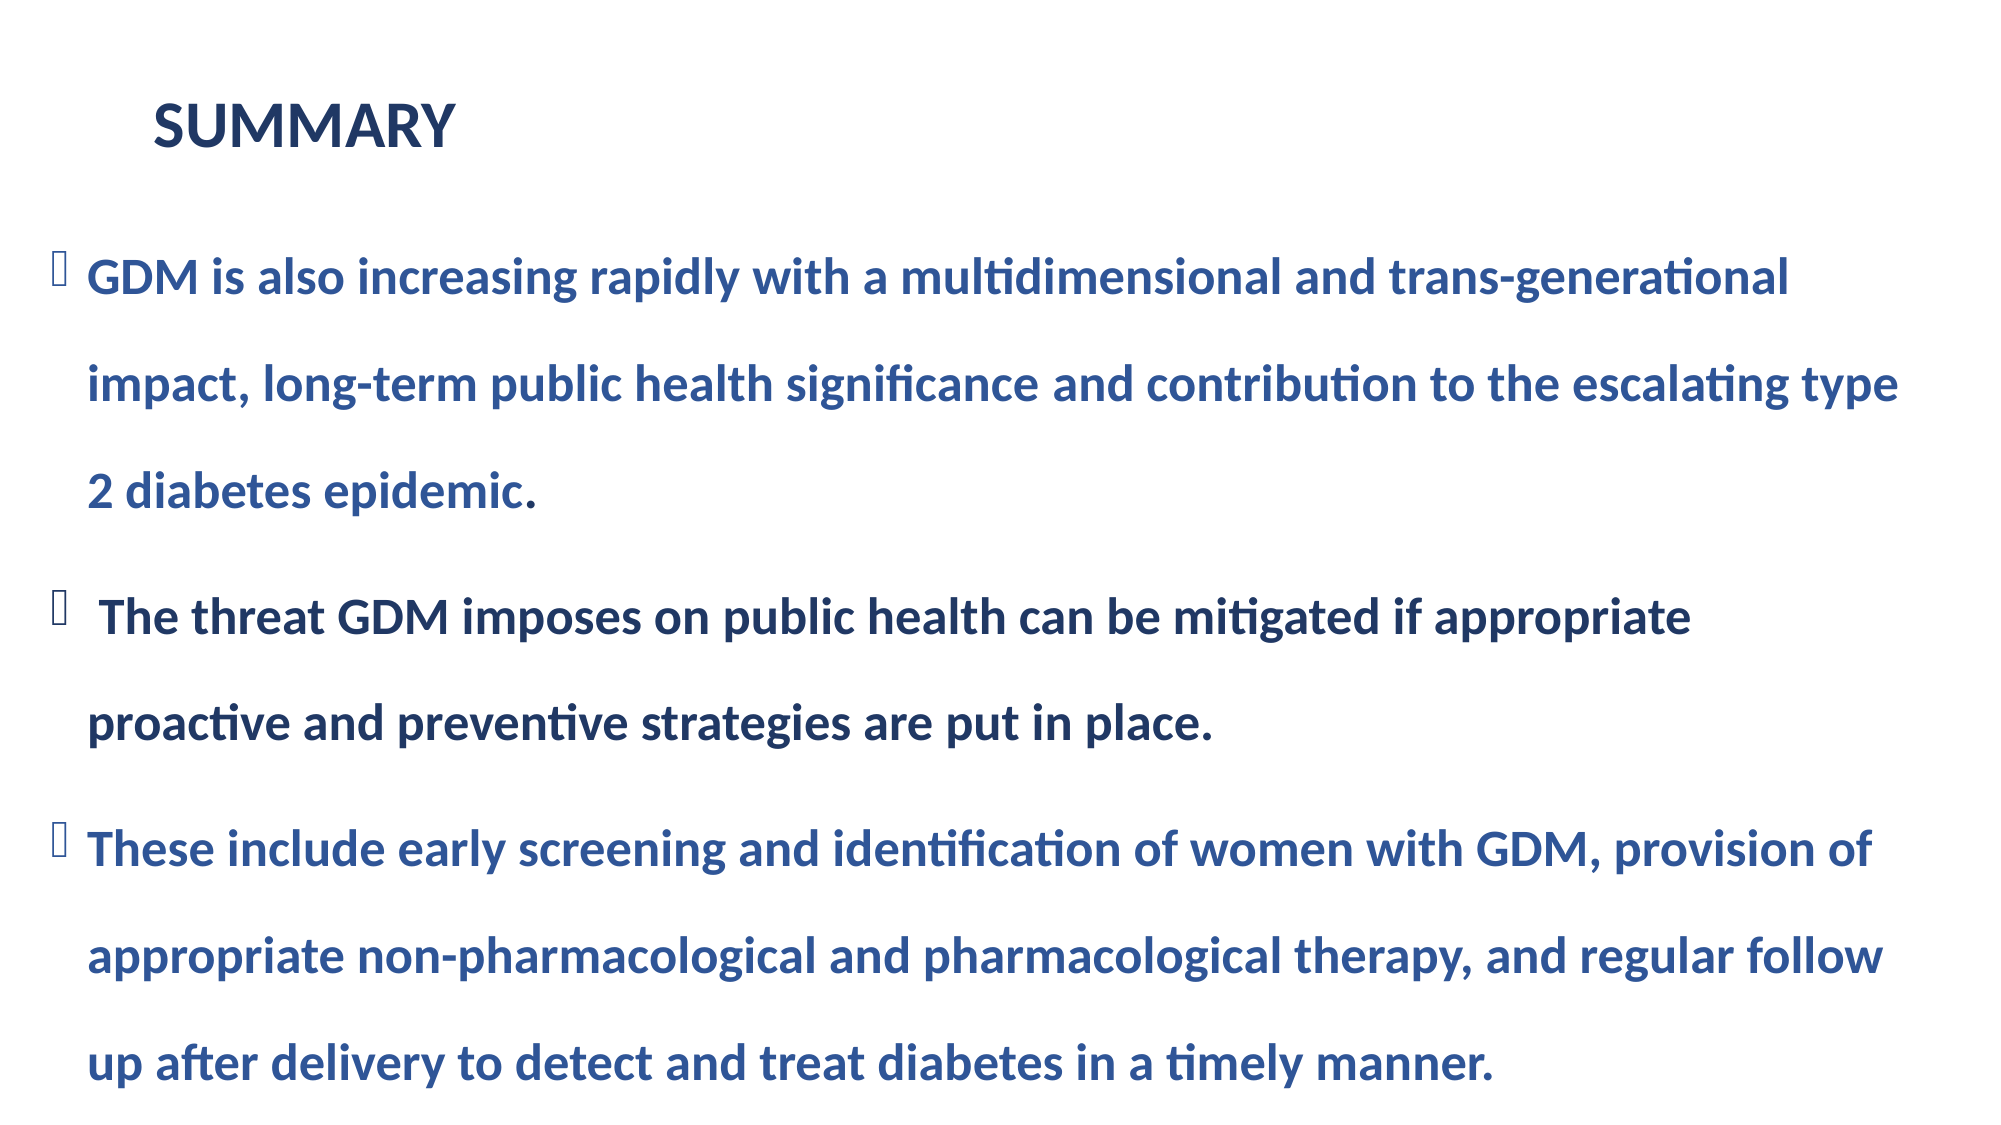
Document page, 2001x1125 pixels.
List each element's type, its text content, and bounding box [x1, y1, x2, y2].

title SUMMARY [138, 60, 1864, 191]
list GDM is also increasing rapidly with a multidimensional and trans-generational impact, long-term public health significance and contribution to the escalating type 2 diabetes epidemic. The threat GDM imposes on public health can be mitigated if appropriate proactive and preventive strategies are put in place. These include early screening and identification of women with GDM, provision of appropriate non-pharmacological and pharmacological therapy, and regular follow up after delivery to detect and treat diabetes in a timely manner. [35, 191, 1922, 1107]
